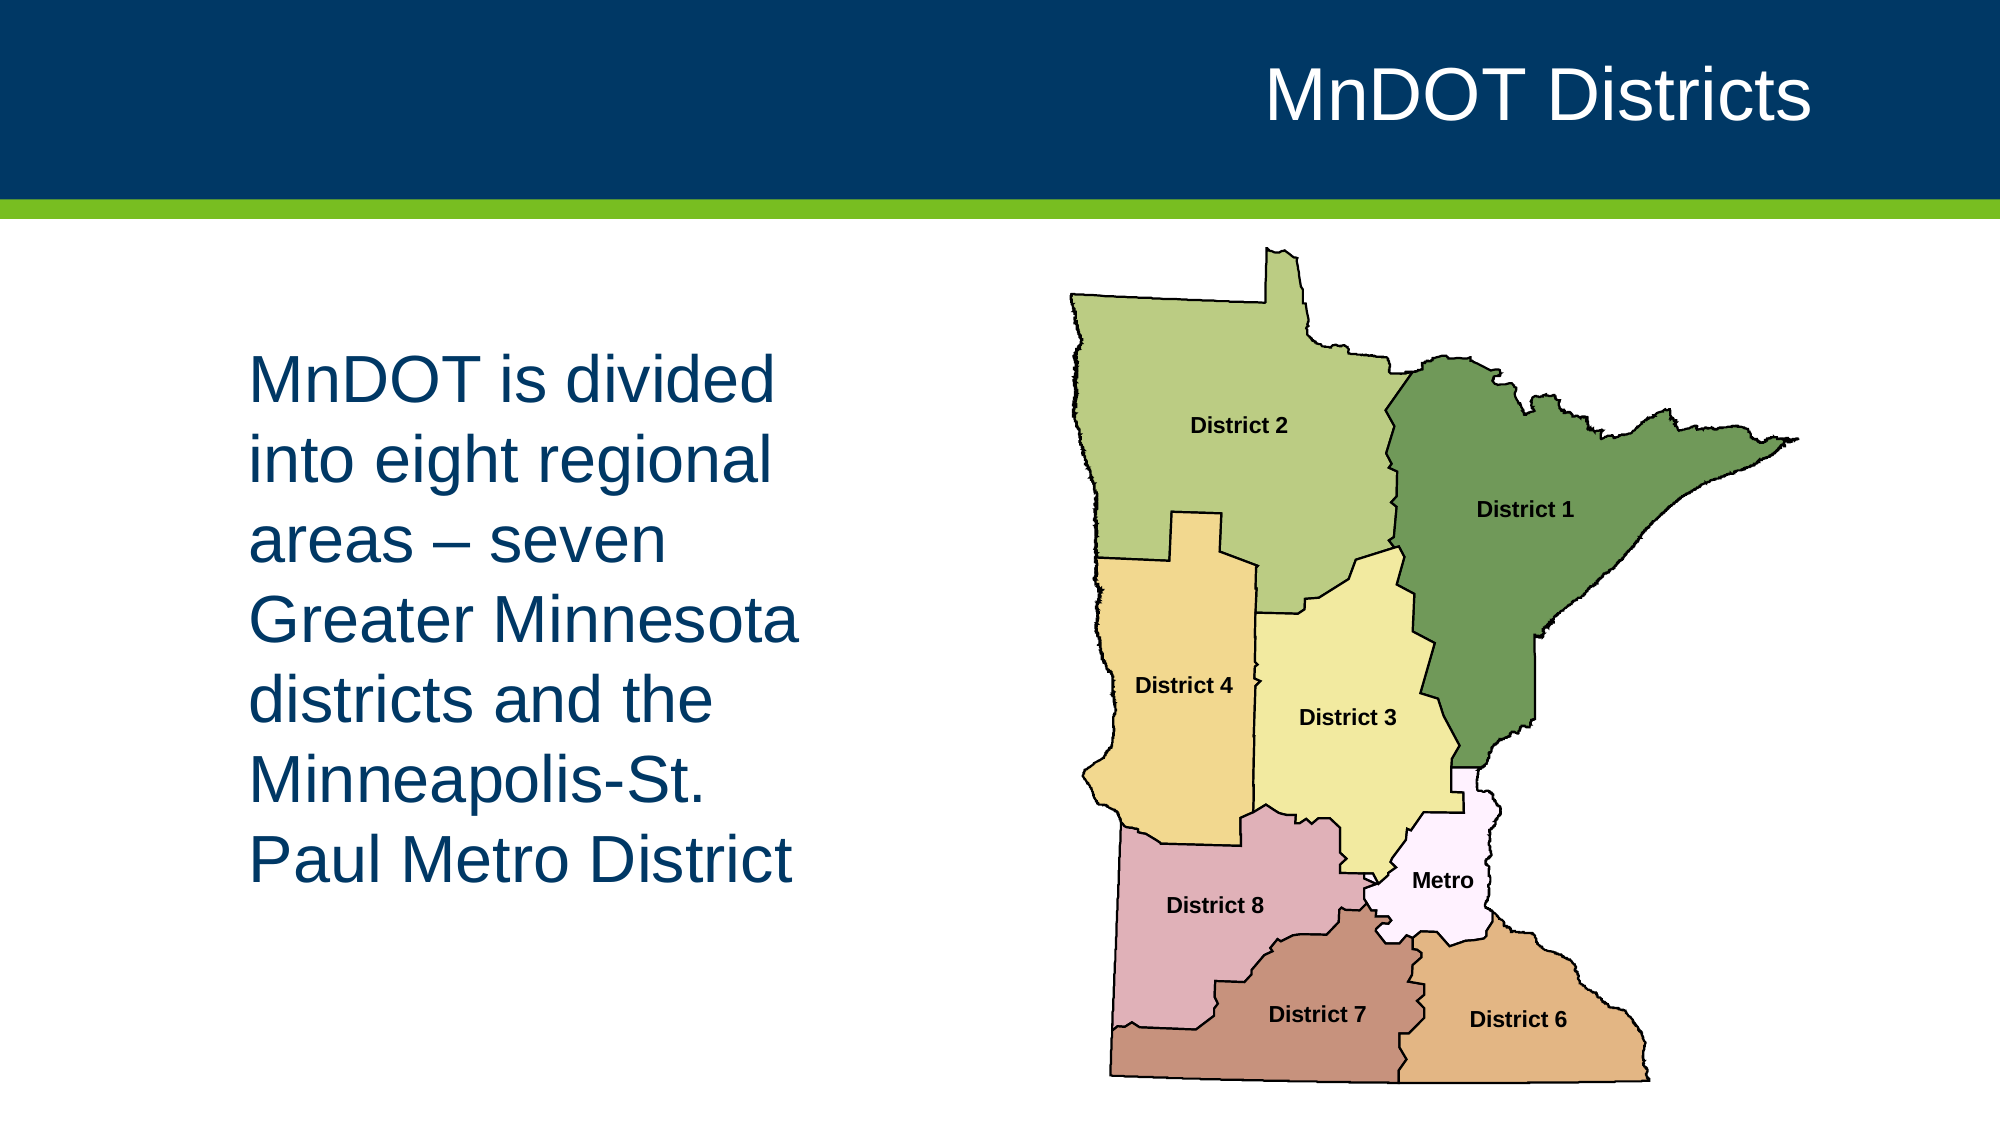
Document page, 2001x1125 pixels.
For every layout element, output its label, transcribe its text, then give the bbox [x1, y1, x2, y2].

title MnDOT Districts [865, 47, 1829, 205]
list MnDOT is divided into eight regional areas – seven Greater Minnesota districts and the Minneapolis-St. Paul Metro District [215, 328, 815, 1004]
picture [815, 205, 2000, 1125]
